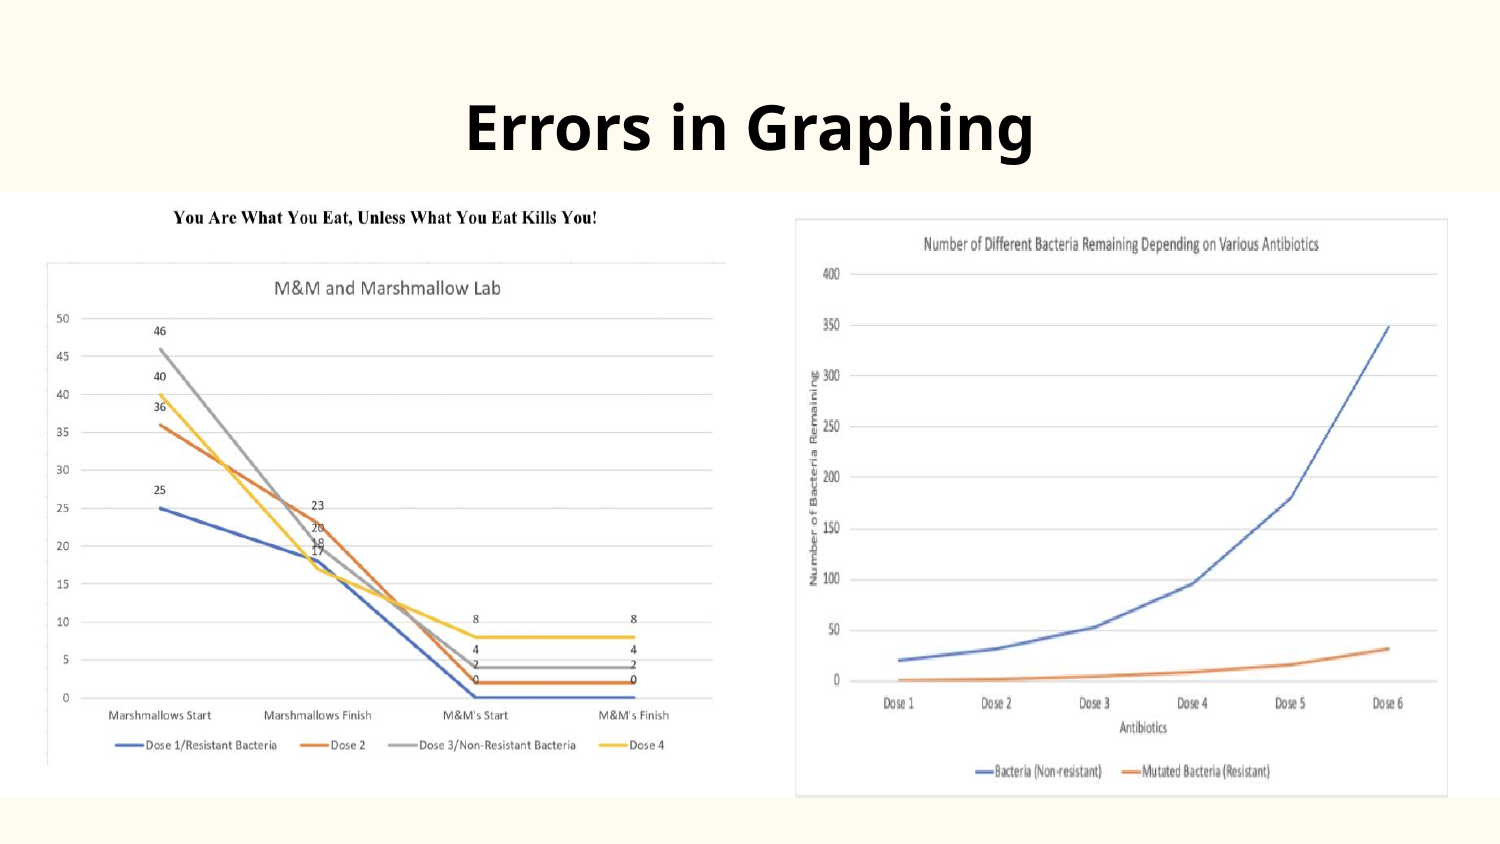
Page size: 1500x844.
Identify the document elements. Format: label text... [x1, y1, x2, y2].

title Errors in Graphing [51, 72, 1449, 174]
picture [0, 191, 1500, 798]
